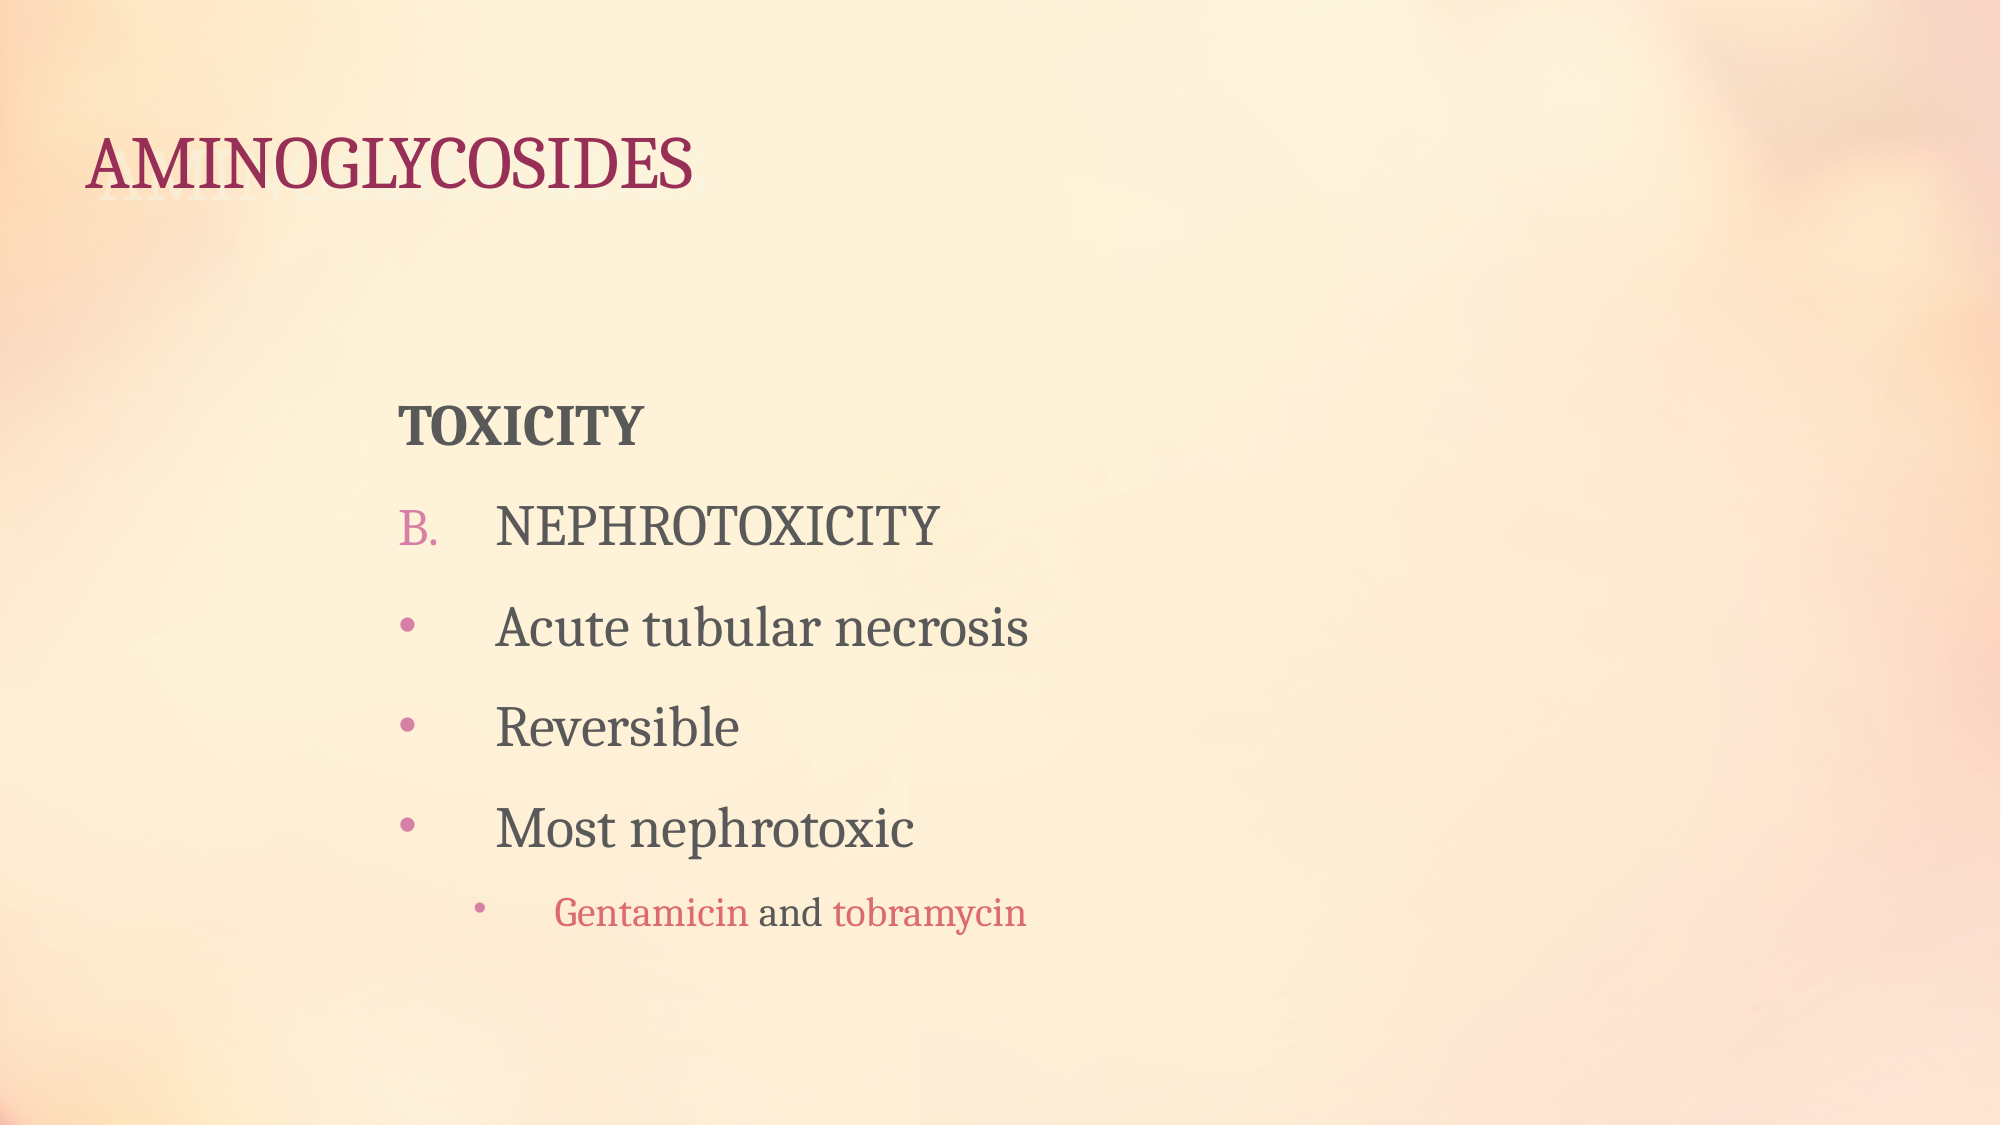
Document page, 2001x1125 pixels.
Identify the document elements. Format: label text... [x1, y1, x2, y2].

title AMINOGLYCOSIDES [70, 24, 1755, 213]
list TOXICITY NEPHROTOXICITY Acute tubular necrosis Reversible Most nephrotoxic Gentamicin and tobramycin [383, 387, 2000, 1088]
picture [0, 0, 2001, 1125]
